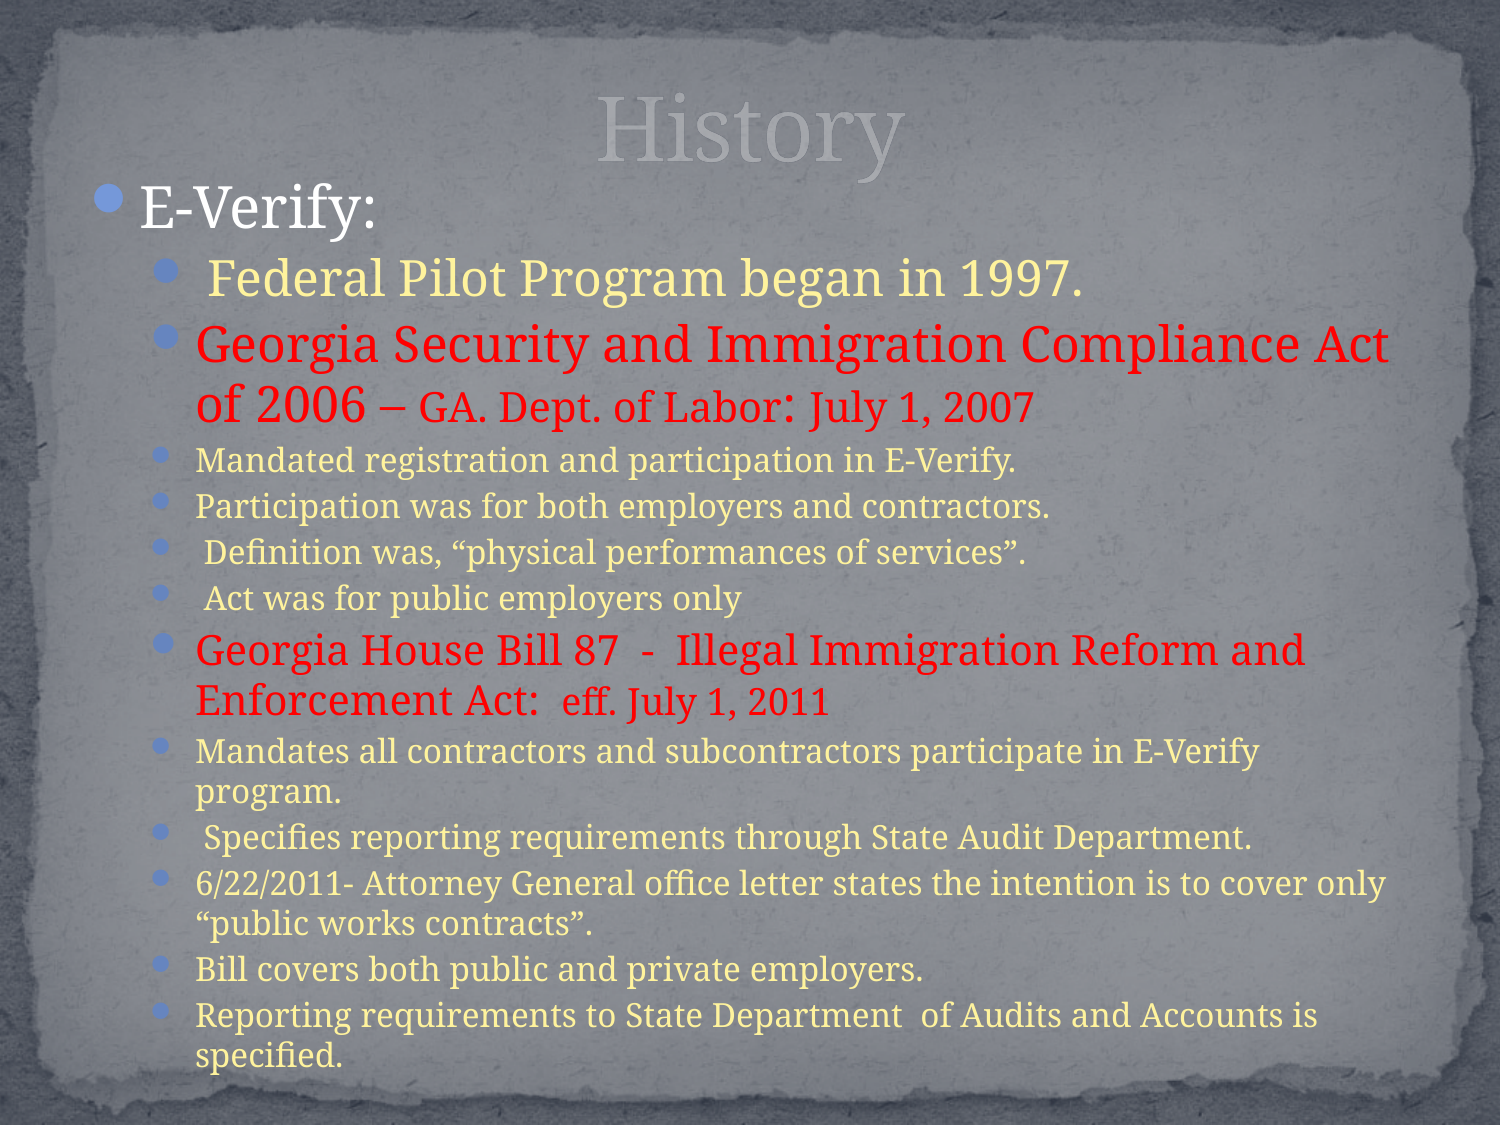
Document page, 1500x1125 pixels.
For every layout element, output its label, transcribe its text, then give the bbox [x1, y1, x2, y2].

list E-Verify: Federal Pilot Program began in 1997. Georgia Security and Immigration Compliance Act of 2006 – GA. Dept. of Labor: July 1, 2007 Mandated registration and participation in E-Verify. Participation was for both employers and contractors. Definition was, “physical performances of services”. Act was for public employers only Georgia House Bill 87 - Illegal Immigration Reform and Enforcement Act: eff. July 1, 2011 Mandates all contractors and subcontractors participate in E-Verify program. Specifies reporting requirements through State Audit Department. 6/22/2011- Attorney General office letter states the intention is to cover only “public works contracts”. Bill covers both public and private employers. Reporting requirements to State Department of Audits and Accounts is specified. [74, 162, 1426, 1001]
title History [74, 24, 1425, 225]
